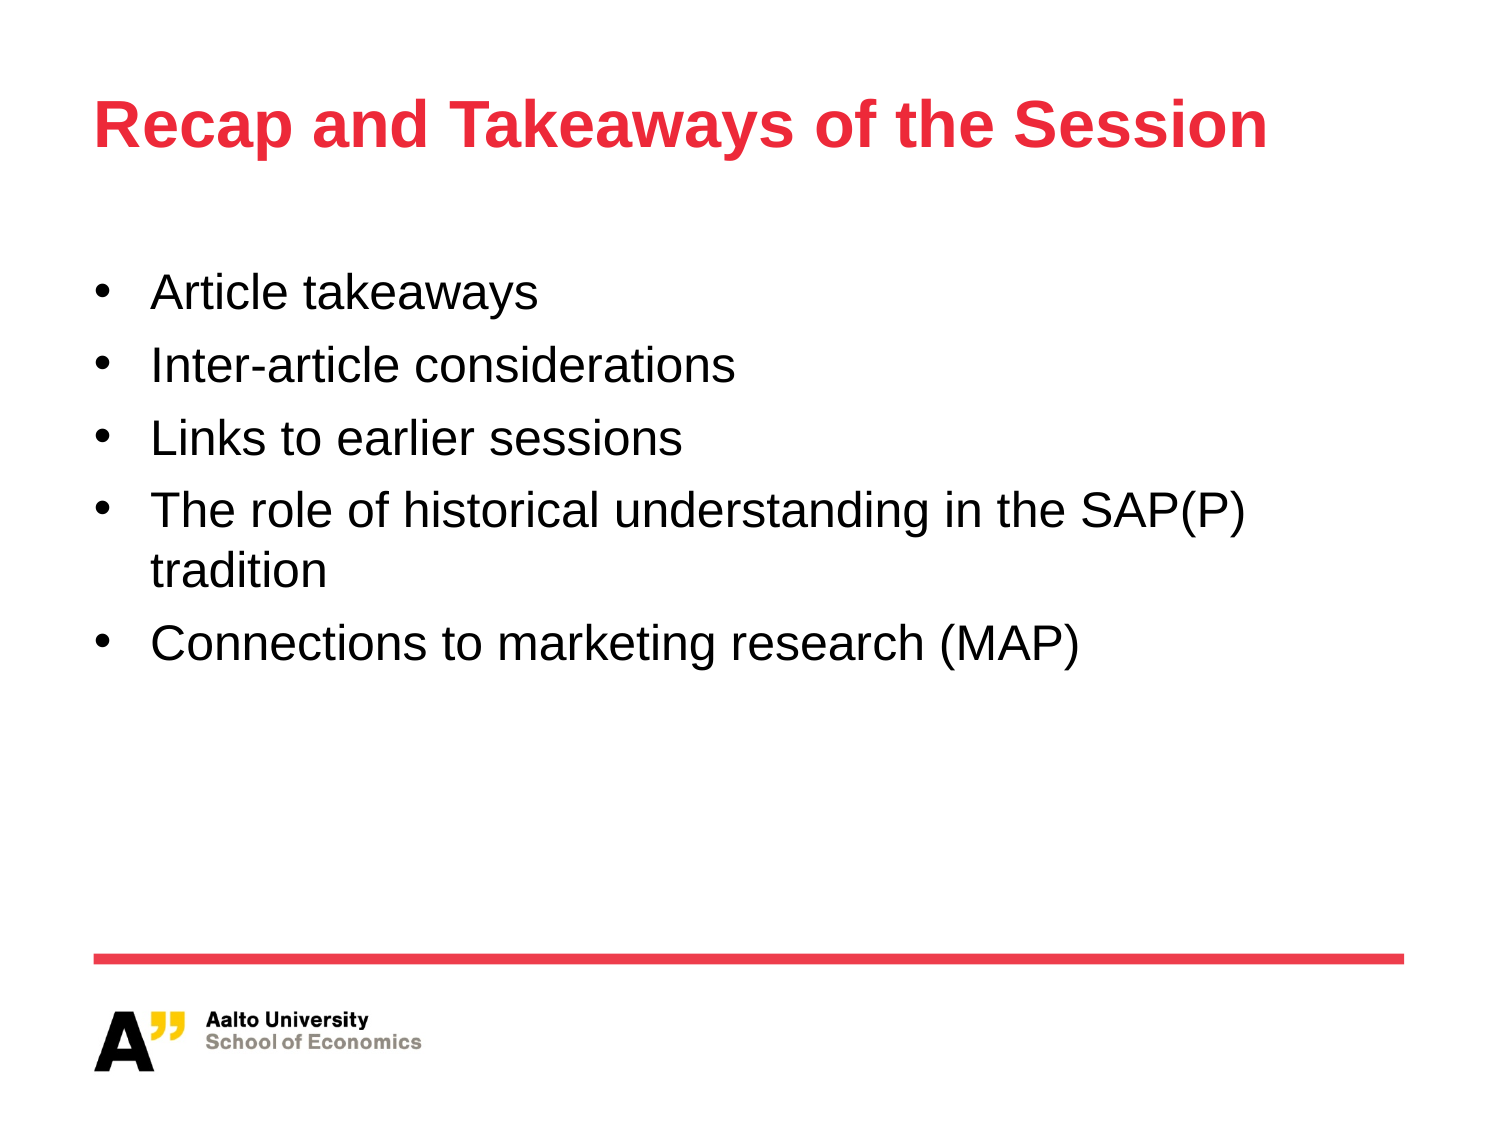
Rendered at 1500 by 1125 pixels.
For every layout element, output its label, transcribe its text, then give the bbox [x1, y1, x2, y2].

picture [0, 977, 473, 1125]
title Recap and Takeaways of the Session [93, 80, 1405, 258]
list Article takeaways Inter-article considerations Links to earlier sessions The role of historical understanding in the SAP(P) tradition Connections to marketing research (MAP) [93, 259, 1405, 939]
